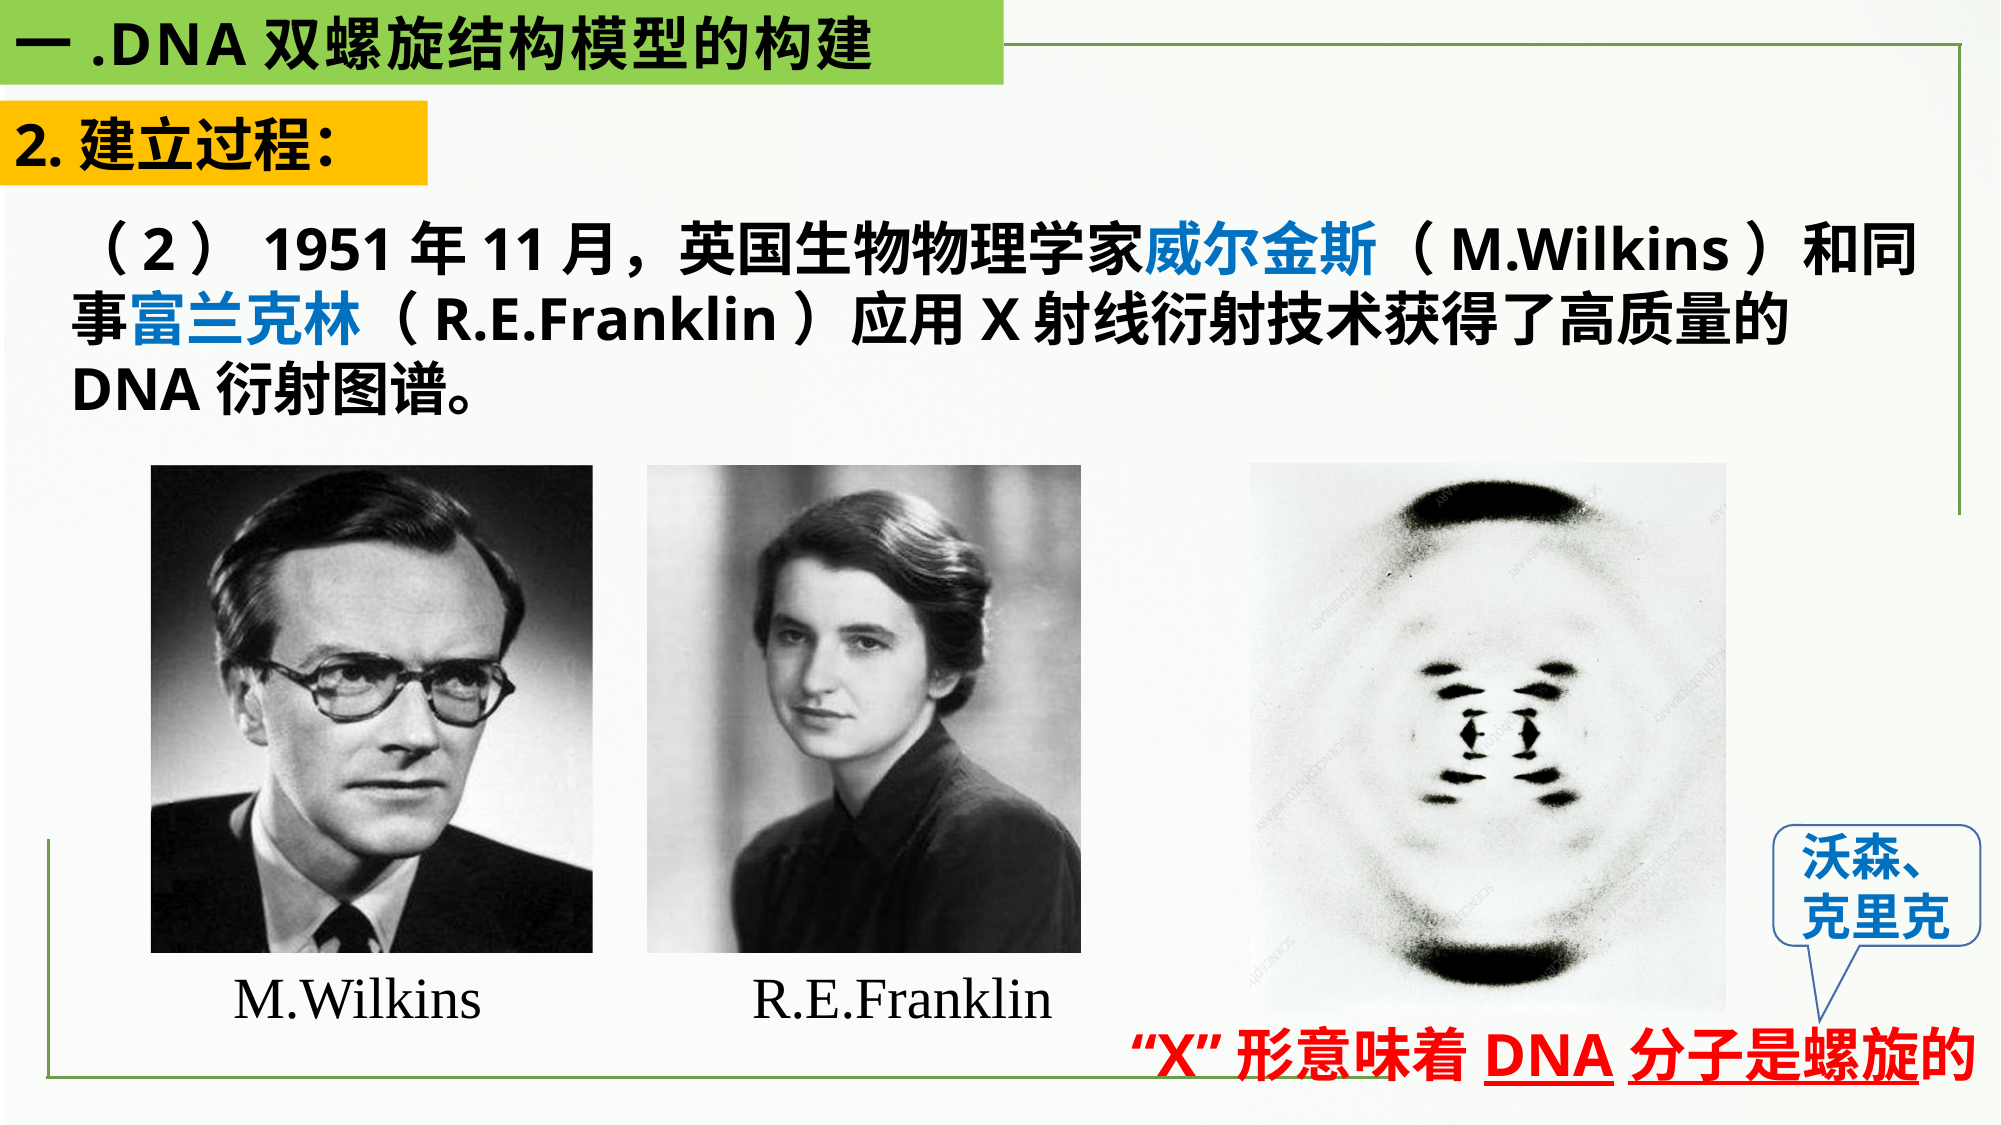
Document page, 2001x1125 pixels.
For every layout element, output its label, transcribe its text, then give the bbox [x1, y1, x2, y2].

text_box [151, 465, 593, 1039]
text_box 一.DNA双螺旋结构模型的构建 [0, 0, 1004, 85]
picture [4, 0, 2001, 1125]
text_box 2.建立过程： [0, 100, 428, 186]
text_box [647, 465, 1081, 1039]
text_box （2）1951年11月，英国生物物理学家威尔金斯（M.Wilkins）和同事富兰克林（R.E.Franklin）应用X射线衍射技术获得了高质量的DNA衍射图谱。 [55, 204, 1940, 430]
text_box 沃森、克里克 [1772, 823, 1982, 1025]
text_box “X”形意味着DNA分子是螺旋的 [1117, 1010, 1993, 1096]
